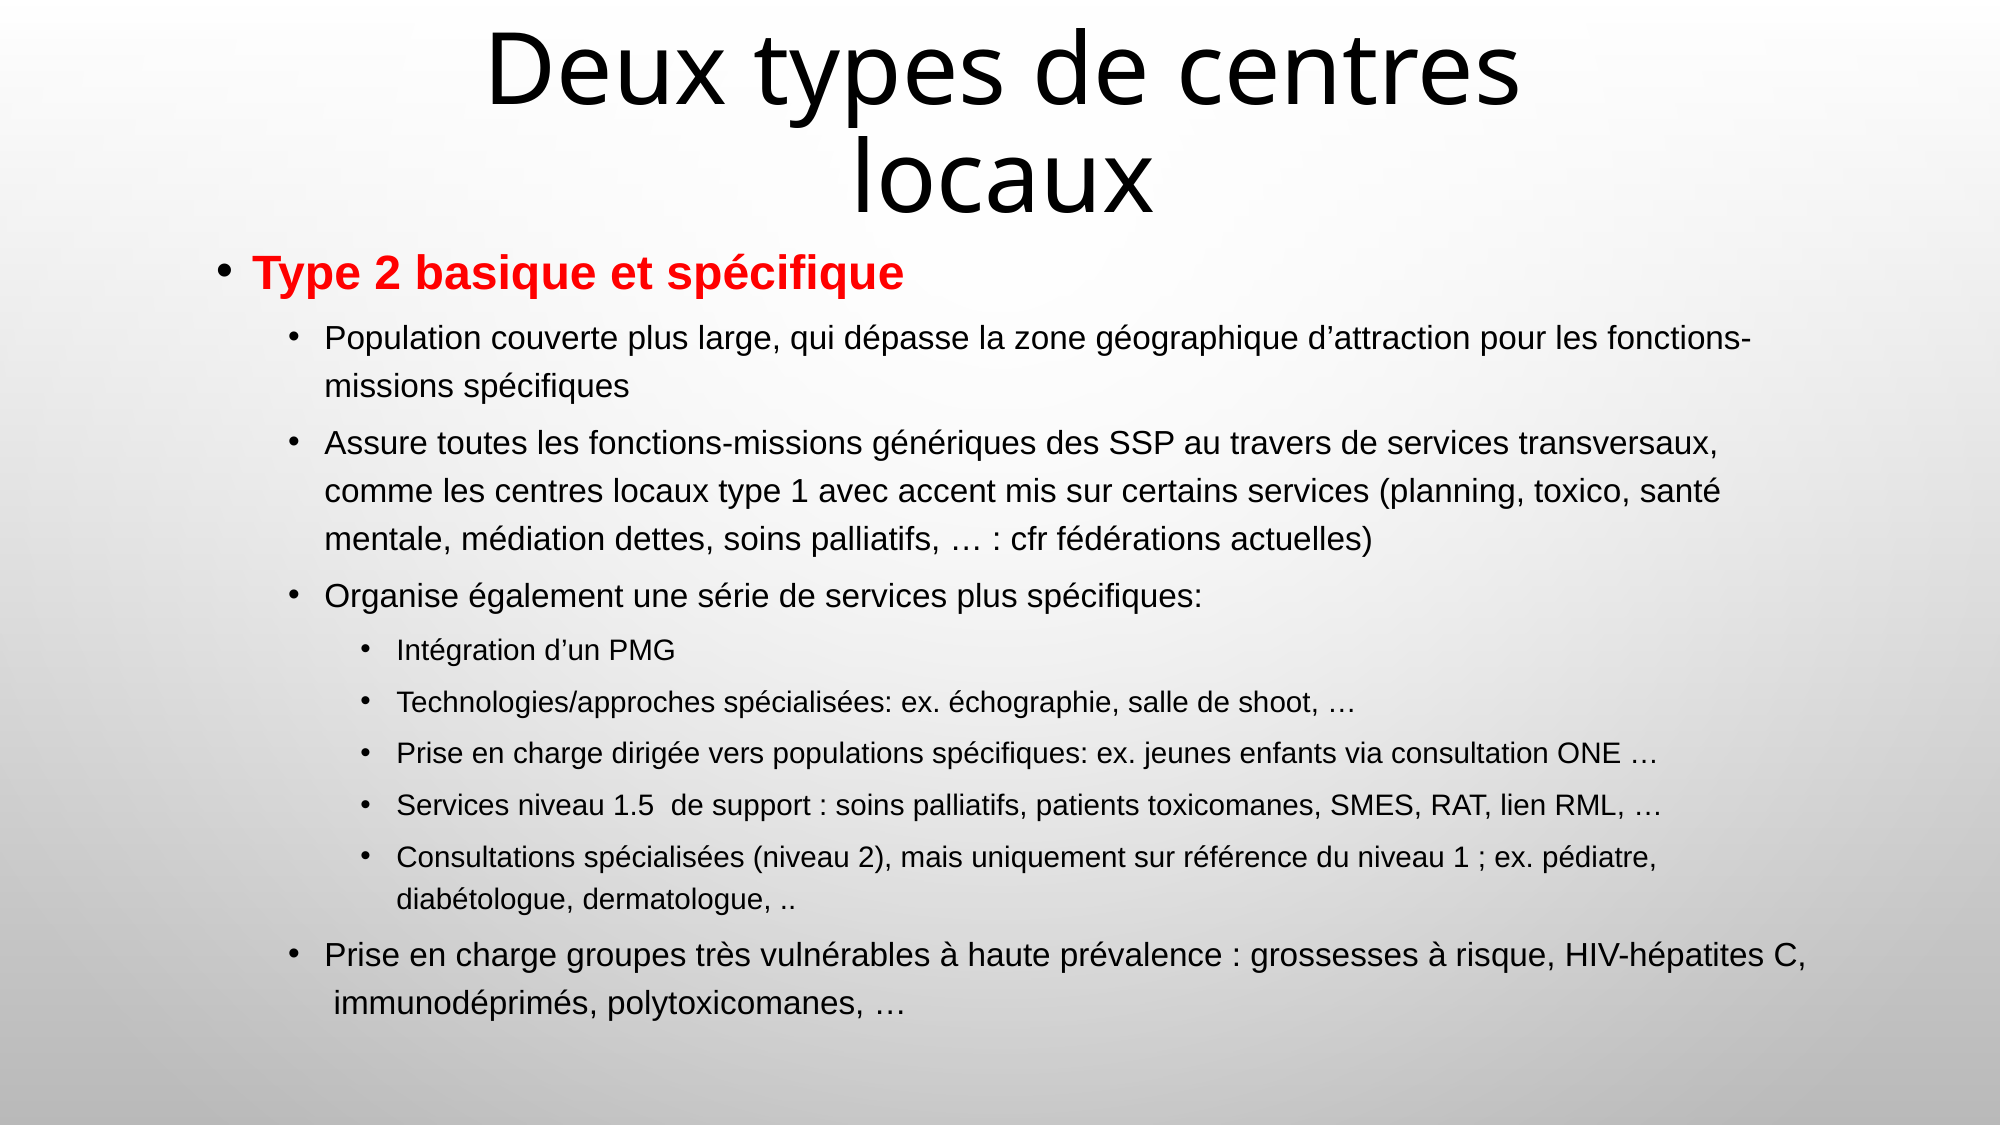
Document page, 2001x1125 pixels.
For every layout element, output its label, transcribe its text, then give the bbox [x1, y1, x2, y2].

title Deux types de centres locaux [398, 84, 1609, 168]
list Type 2 basique et spécifique Population couverte plus large, qui dépasse la zone géographique d’attraction pour les fonctions-missions spécifiques Assure toutes les fonctions-missions génériques des SSP au travers de services transversaux, comme les centres locaux type 1 avec accent mis sur certains services (planning, toxico, santé mentale, médiation dettes, soins palliatifs, … : cfr fédérations actuelles) Organise également une série de services plus spécifiques: Intégration d’un PMG Technologies/approches spécialisées: ex. échographie, salle de shoot, … Prise en charge dirigée vers populations spécifiques: ex. jeunes enfants via consultation ONE … Services niveau 1.5 de support : soins palliatifs, patients toxicomanes, SMES, RAT, lien RML, … Consultations spécialisées (niveau 2), mais uniquement sur référence du niveau 1 ; ex. pédiatre, diabétologue, dermatologue, .. Prise en charge groupes très vulnérables à haute prévalence : grossesses à risque, HIV-hépatites C, immunodéprimés, polytoxicomanes, … [201, 221, 1826, 1041]
picture [0, 0, 2000, 1125]
